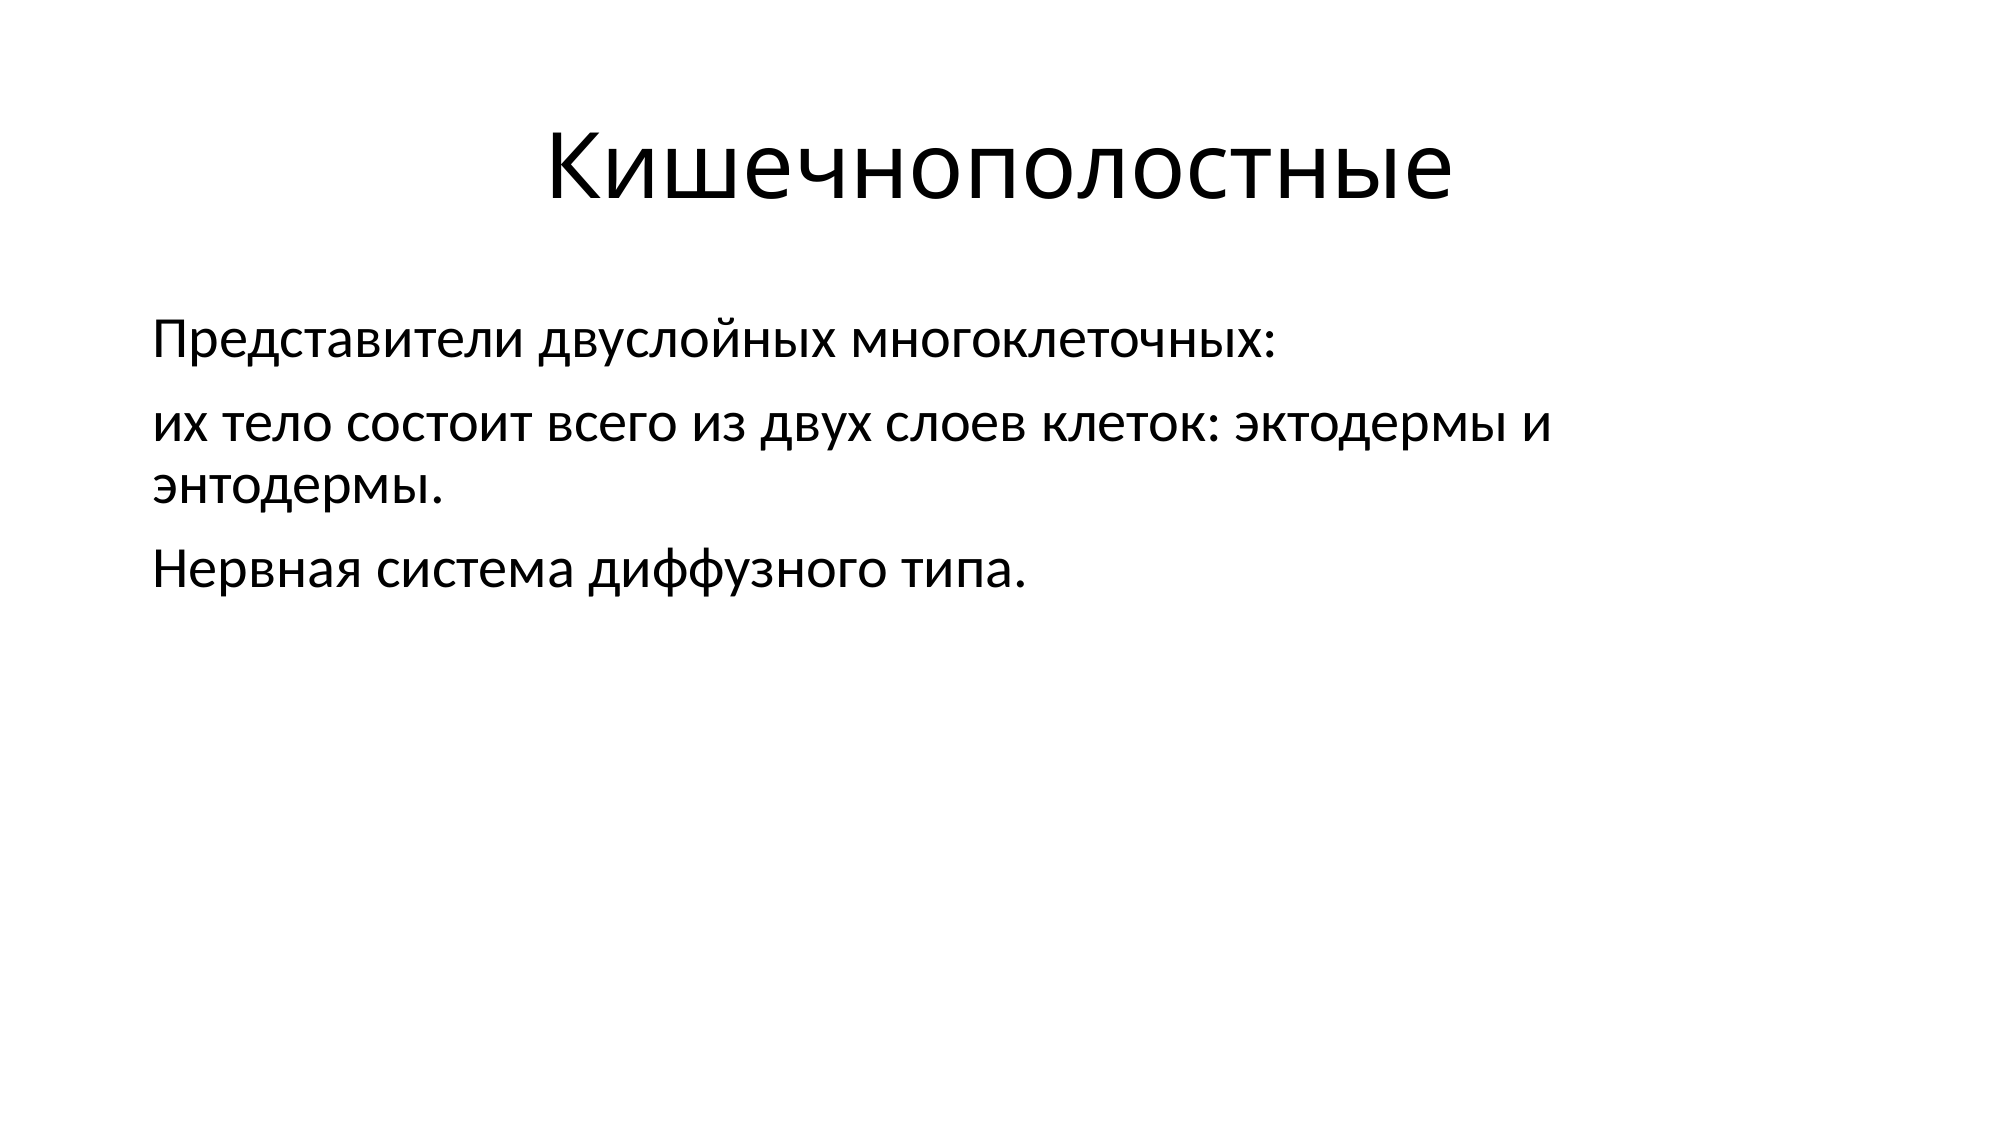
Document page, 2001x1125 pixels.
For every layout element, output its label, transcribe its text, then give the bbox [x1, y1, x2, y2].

title Кишечнополостные [137, 59, 1863, 278]
list Представители двуслойных многоклеточных: их тело состоит всего из двух слоев клеток: эктодермы и энтодермы. Нервная система диффузного типа. [137, 299, 1863, 1014]
